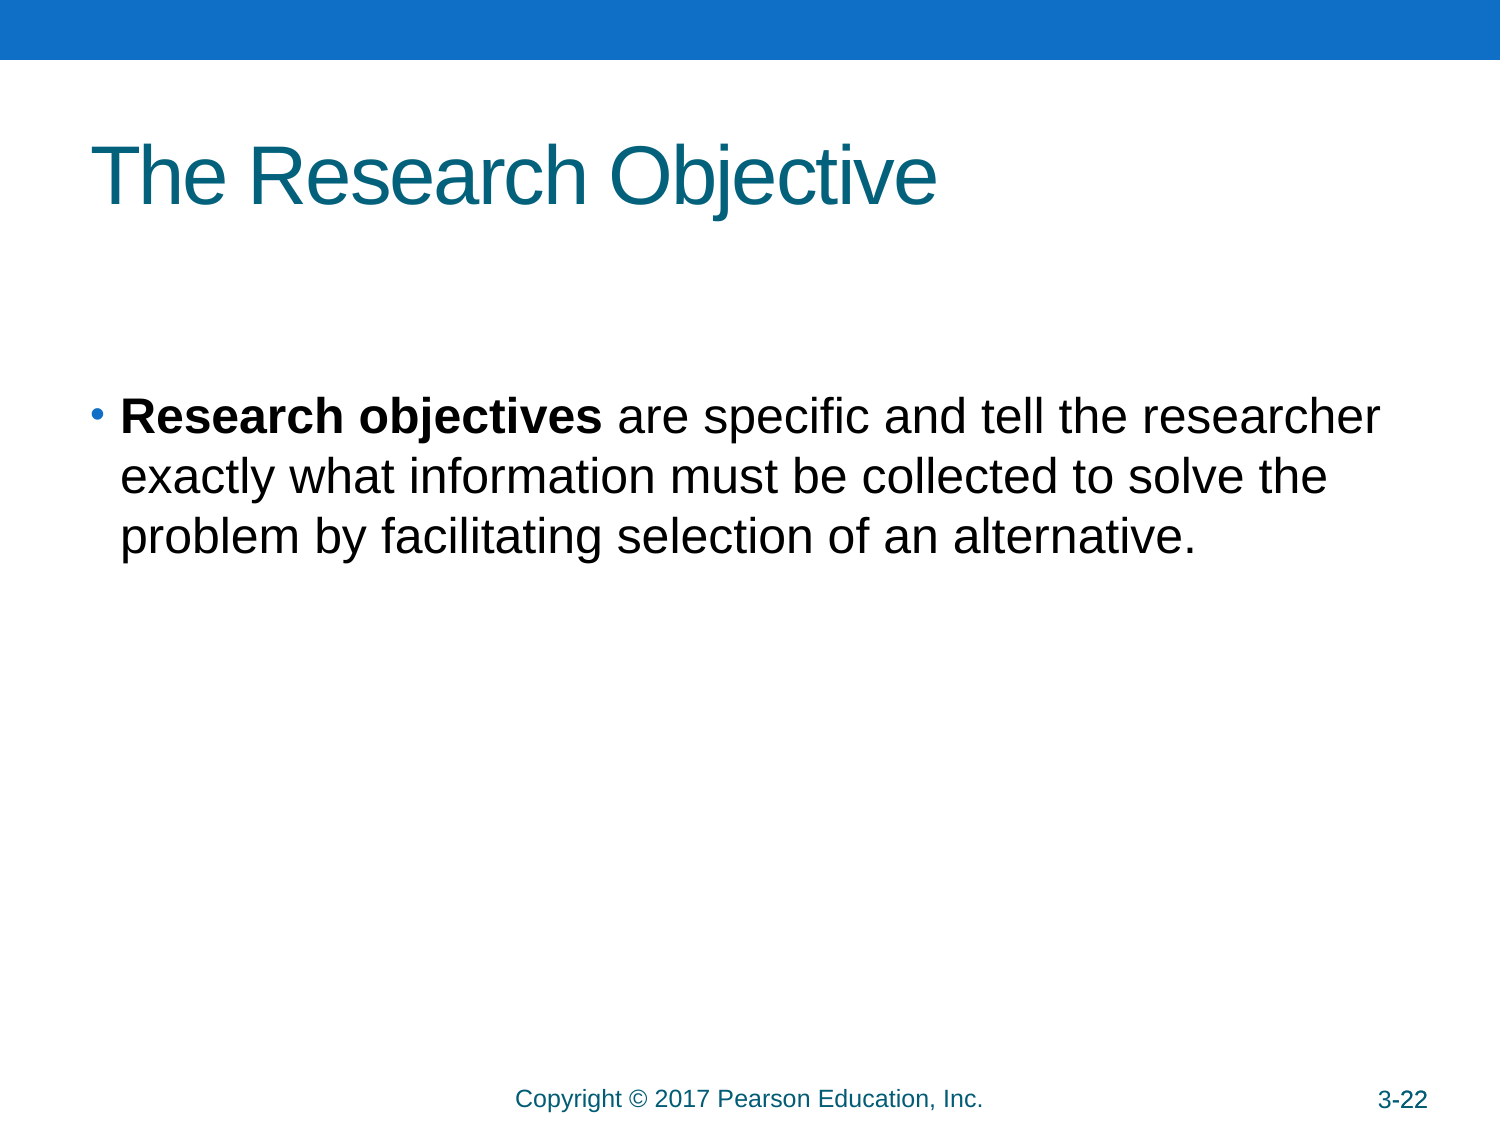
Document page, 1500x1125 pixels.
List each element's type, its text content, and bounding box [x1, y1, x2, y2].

title The Research Objective [75, 90, 1425, 253]
list Research objectives are specific and tell the researcher exactly what information must be collected to solve the problem by facilitating selection of an alternative. [75, 376, 1425, 1125]
